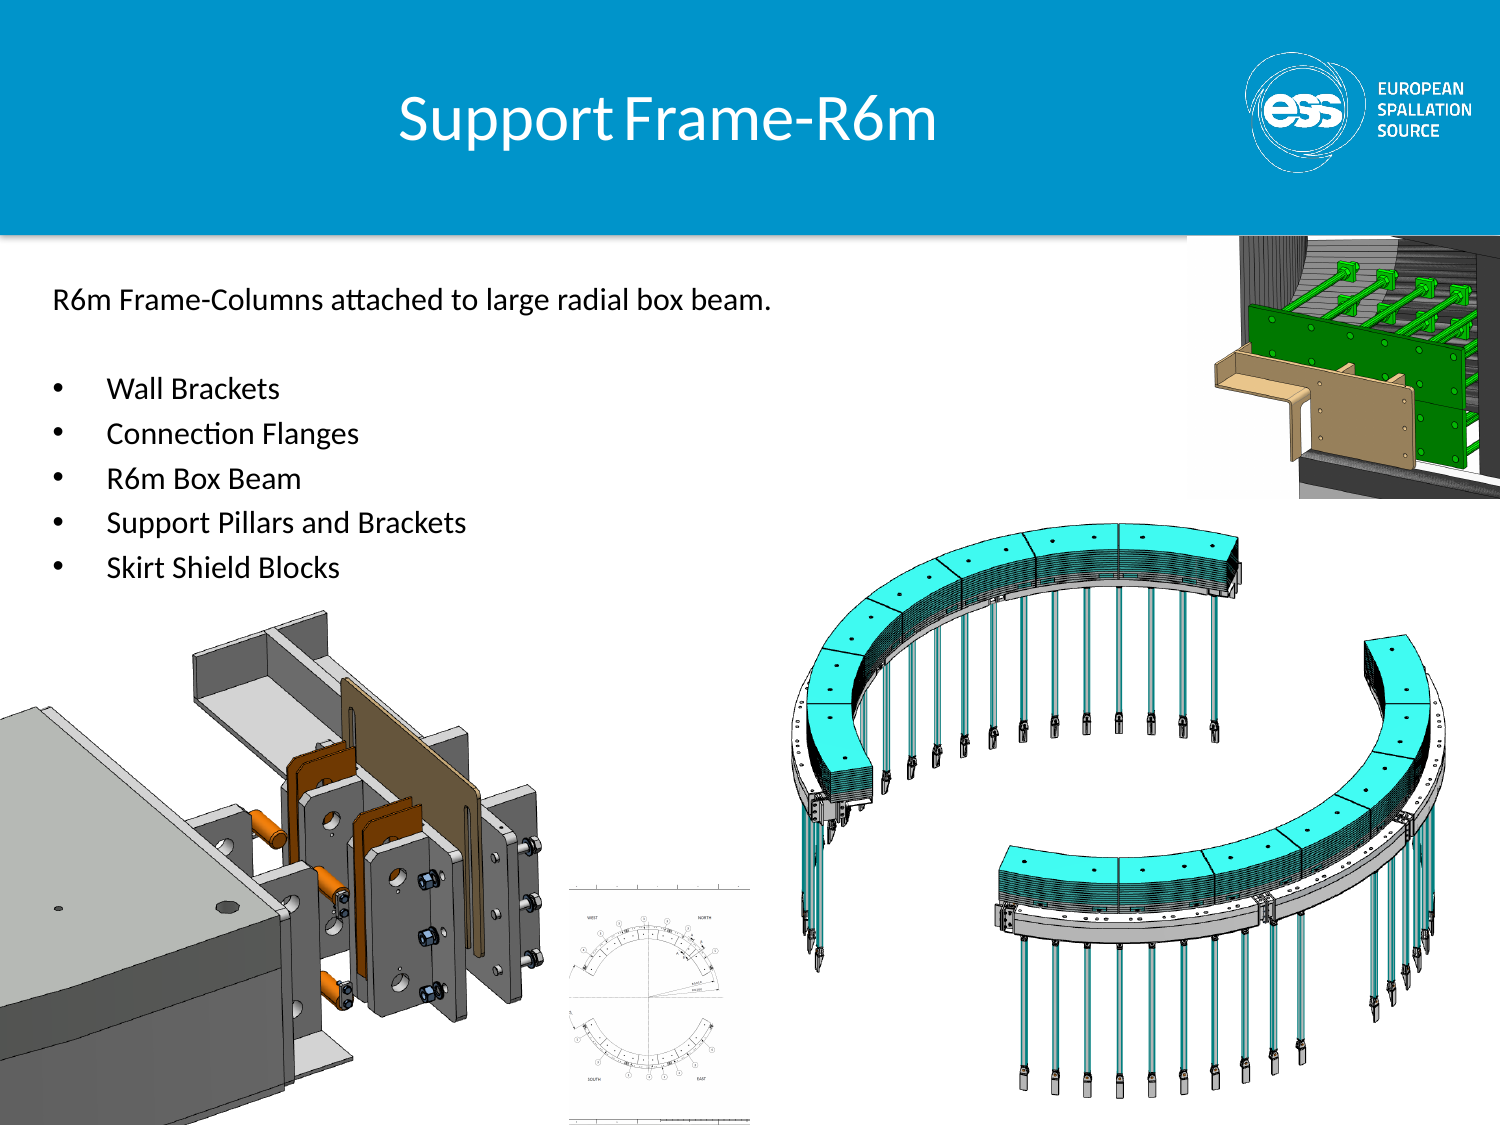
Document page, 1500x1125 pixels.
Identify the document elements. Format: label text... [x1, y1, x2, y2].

picture [1409, 104, 1415, 115]
picture [1423, 83, 1430, 94]
picture [1379, 83, 1385, 94]
picture [1436, 104, 1444, 115]
picture [1454, 83, 1458, 94]
picture [0, 236, 1500, 1125]
picture [1389, 104, 1393, 115]
picture [1400, 83, 1407, 94]
picture [1443, 86, 1450, 93]
list R6m Frame-Columns attached to large radial box beam. Wall Brackets Connection Flanges R6m Box Beam Support Pillars and Brackets Skirt Shield Blocks [37, 271, 975, 593]
picture [1422, 125, 1428, 134]
picture [1264, 94, 1342, 127]
text_box Support Frame-R6m [383, 66, 954, 162]
picture [1432, 125, 1438, 136]
picture [1418, 104, 1423, 115]
picture [1398, 109, 1406, 115]
